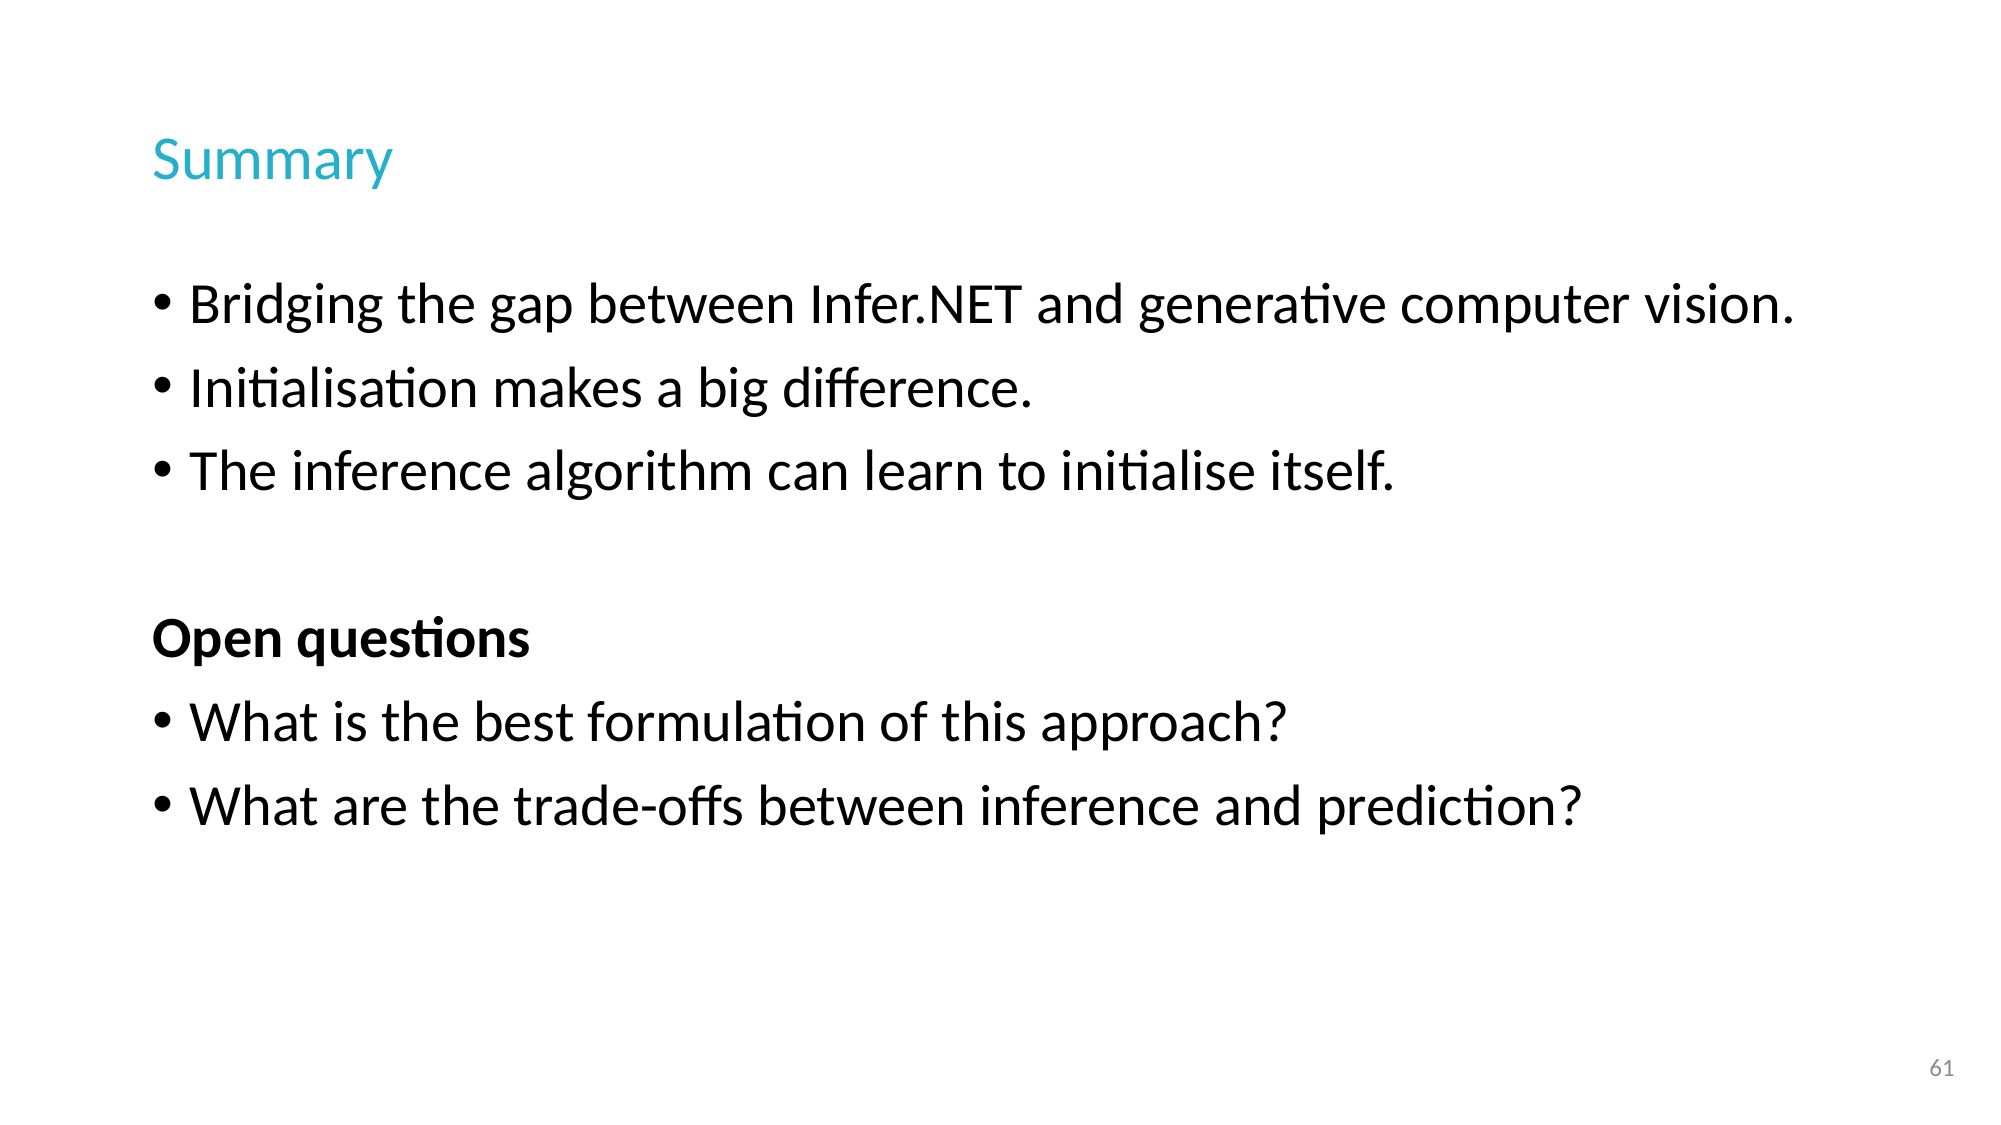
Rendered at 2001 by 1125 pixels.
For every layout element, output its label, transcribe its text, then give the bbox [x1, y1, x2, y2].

slide_number 61 [1519, 1036, 1970, 1097]
list Bridging the gap between Infer.NET and generative computer vision. Initialisation makes a big difference. The inference algorithm can learn to initialise itself. Open questions What is the best formulation of this approach? What are the trade-offs between inference and prediction? [137, 265, 1863, 980]
title Summary [137, 110, 1863, 209]
